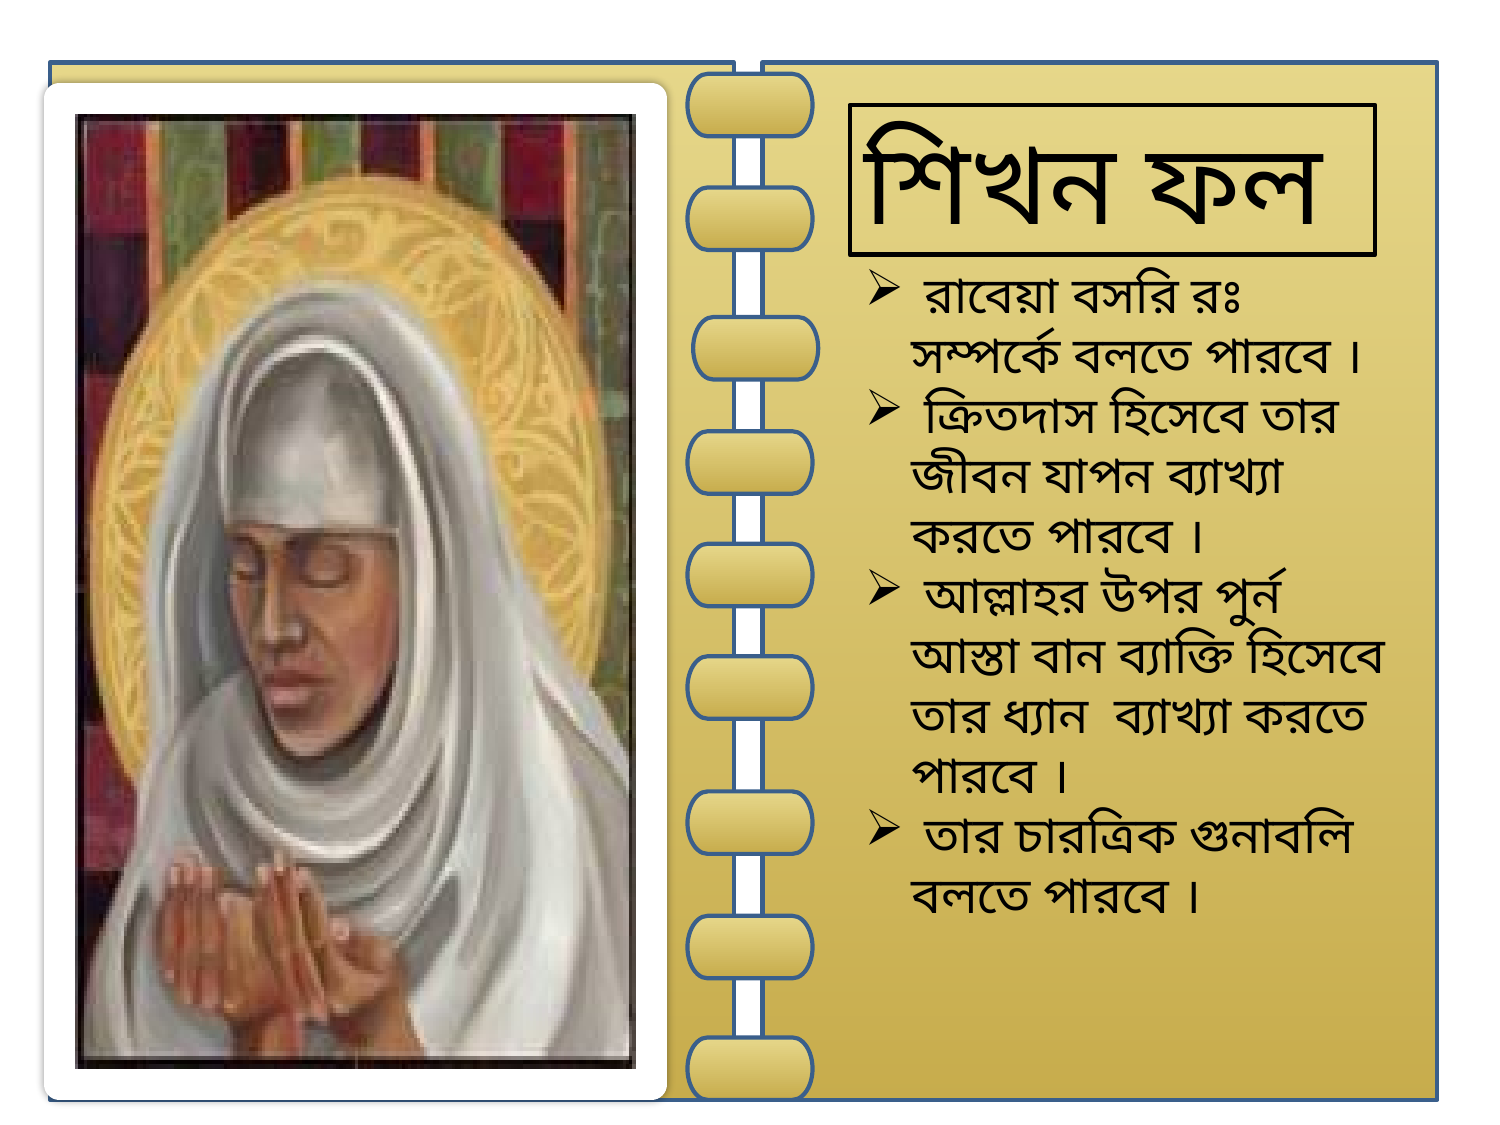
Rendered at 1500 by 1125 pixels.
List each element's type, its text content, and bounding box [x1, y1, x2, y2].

text_box [685, 654, 815, 721]
text_box [685, 913, 815, 981]
text_box [685, 185, 815, 253]
text_box [685, 71, 815, 139]
text_box [685, 541, 815, 609]
picture [74, 113, 636, 1069]
text_box [685, 1035, 815, 1102]
text_box শিখন ফল [849, 105, 1375, 255]
text_box [760, 60, 1439, 1102]
text_box [685, 429, 815, 496]
text_box [685, 789, 815, 856]
text_box রাবেয়া বসরি রঃ সম্পর্কে বলতে পারবে । ক্রিতদাস হিসেবে তার জীবন যাপন ব্যাখ্যা করতে পারবে । আল্লাহর উপর পুর্ন আস্তা বান ব্যাক্তি হিসেবে তার ধ্যান ব্যাখ্যা করতে পারবে । তার চারত্রিক গুনাবলি বলতে পারবে । [849, 256, 1413, 932]
text_box [48, 60, 736, 1102]
text_box [691, 314, 821, 382]
